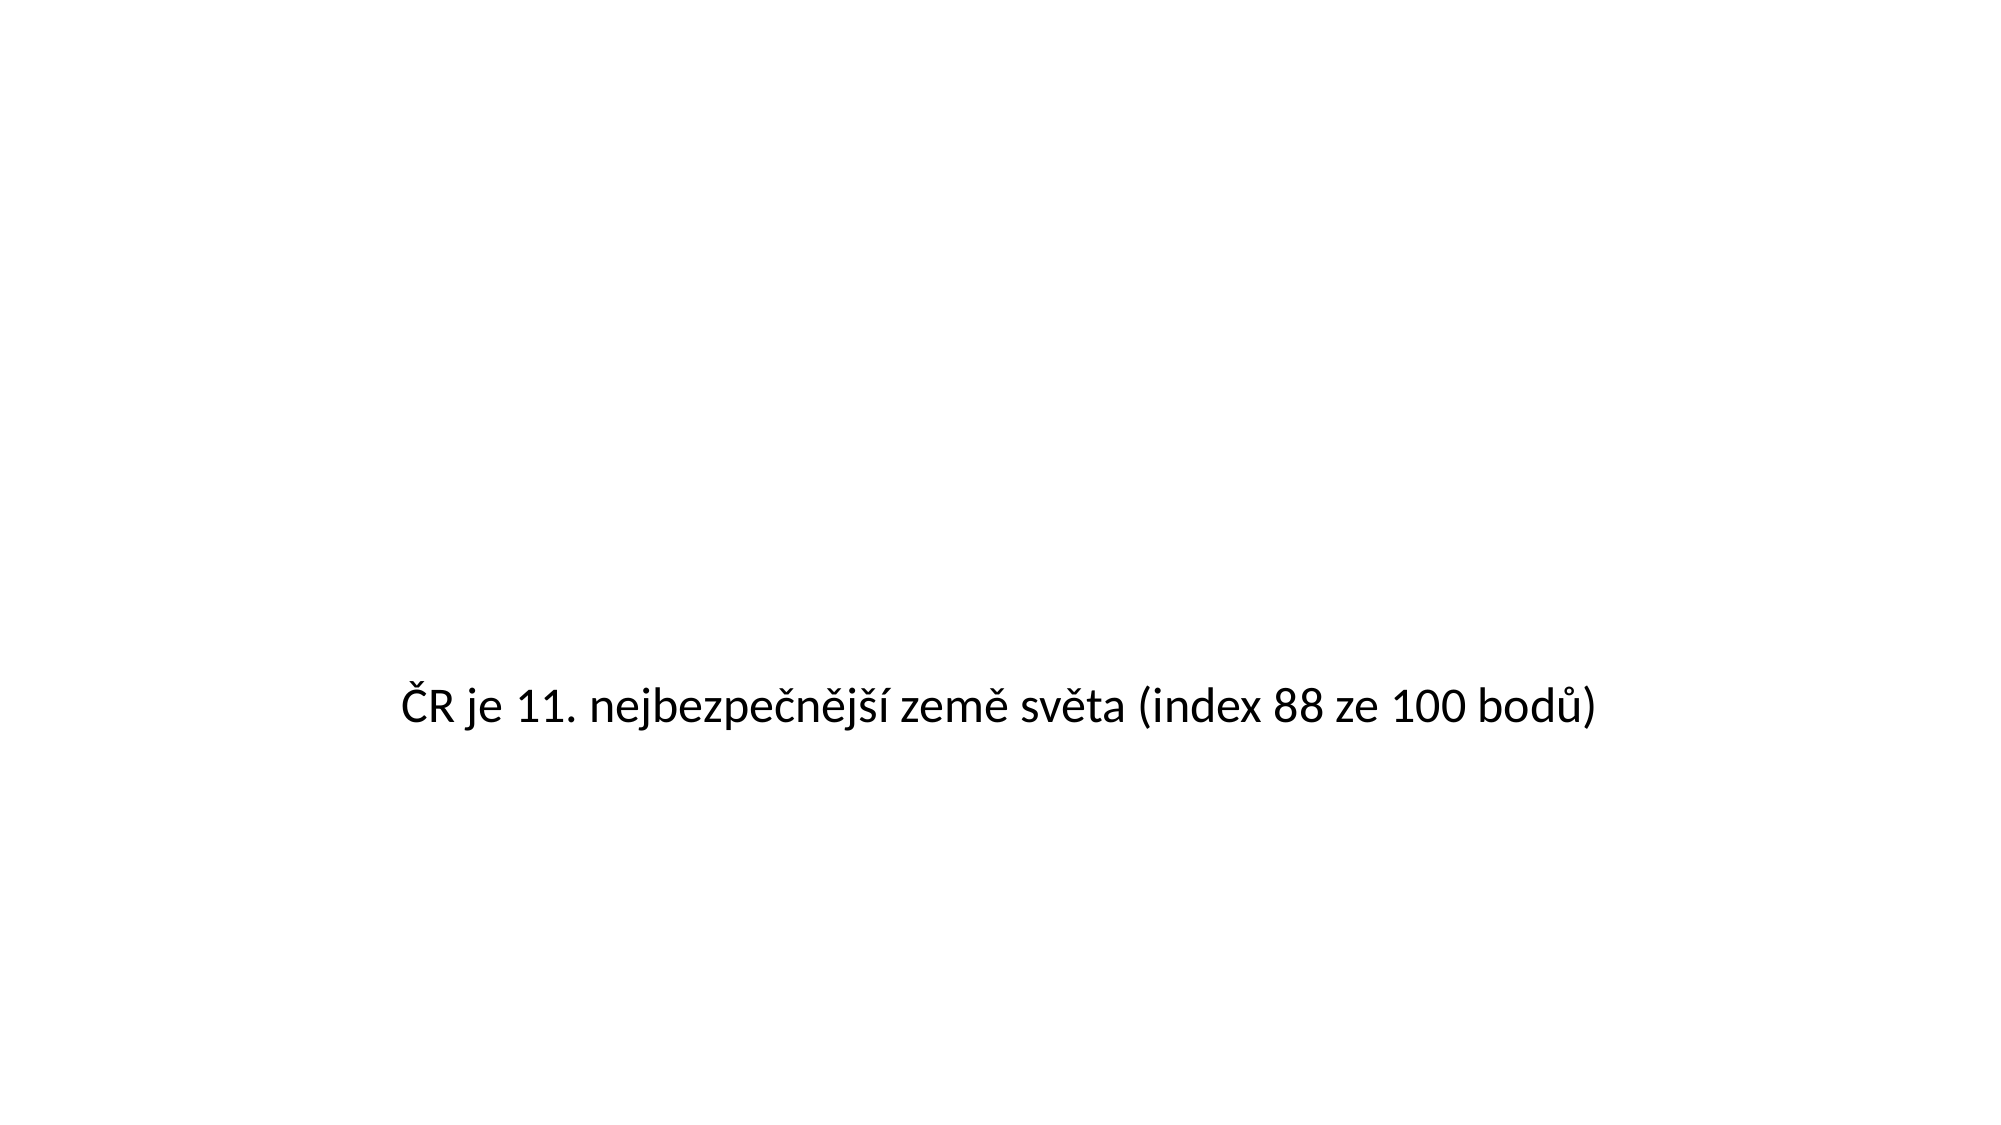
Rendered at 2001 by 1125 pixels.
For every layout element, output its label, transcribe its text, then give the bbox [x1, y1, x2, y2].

subtitle ČR je 11. nejbezpečnější země světa (index 88 ze 100 bodů) [249, 590, 1750, 863]
